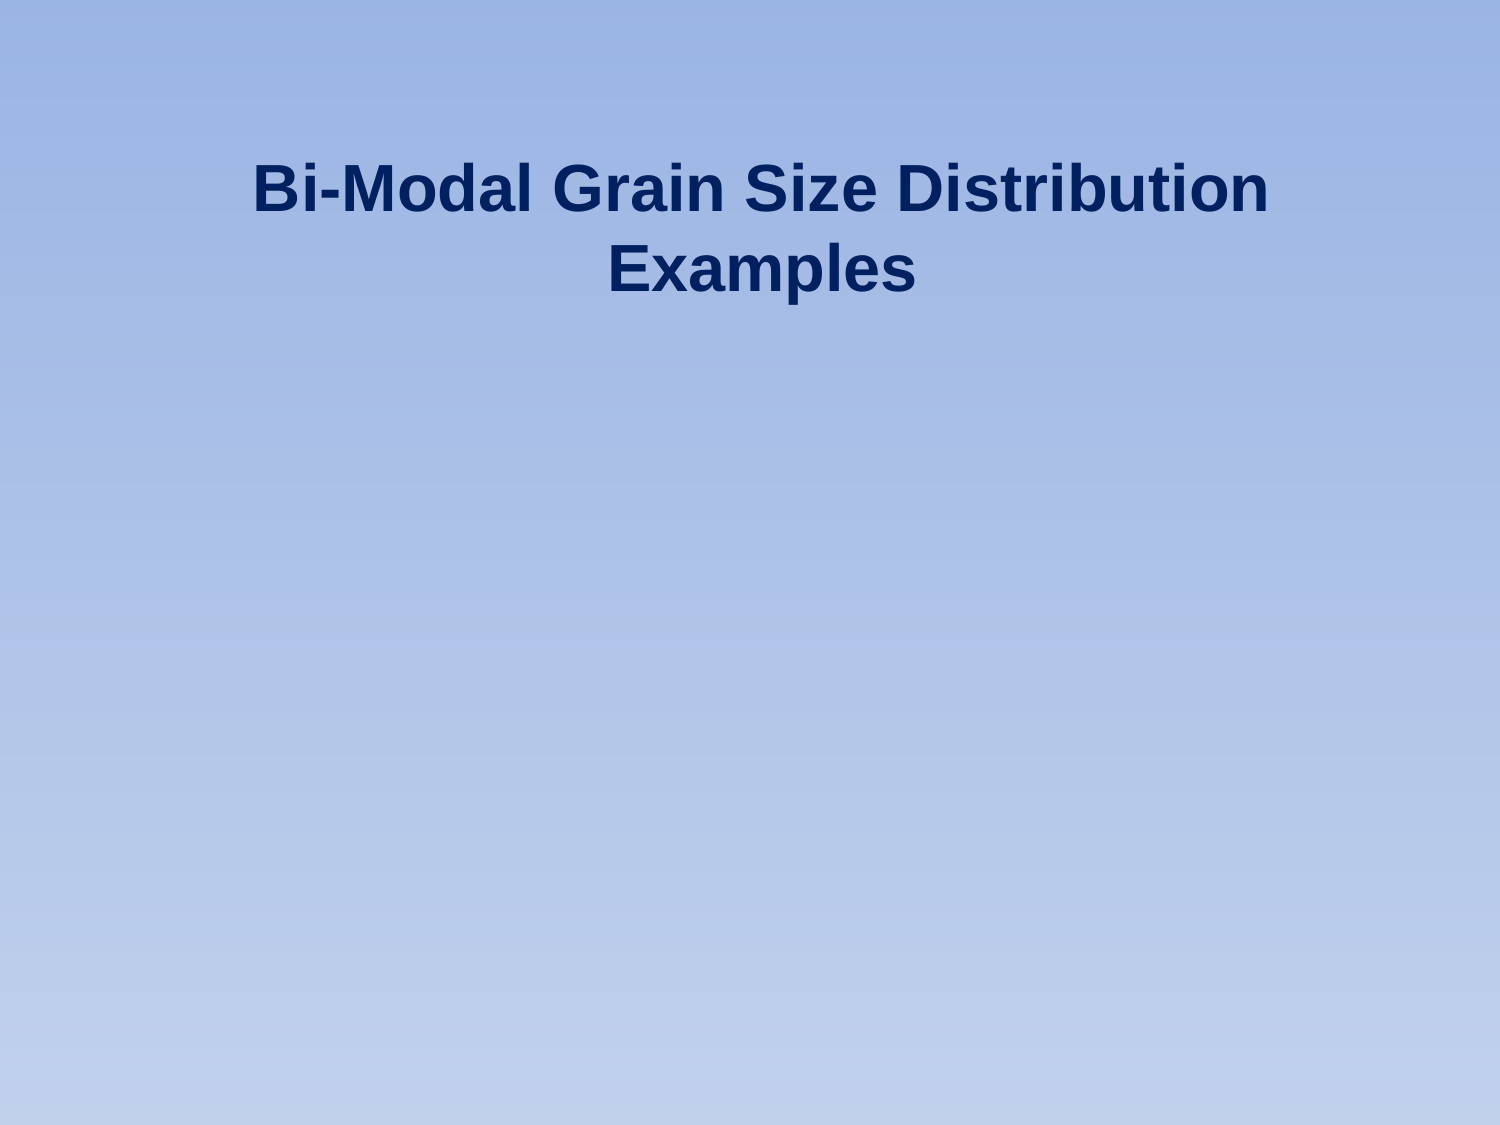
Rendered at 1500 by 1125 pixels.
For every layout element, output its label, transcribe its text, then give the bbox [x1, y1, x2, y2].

text_box Bi-Modal Grain Size Distribution Examples [150, 137, 1375, 313]
